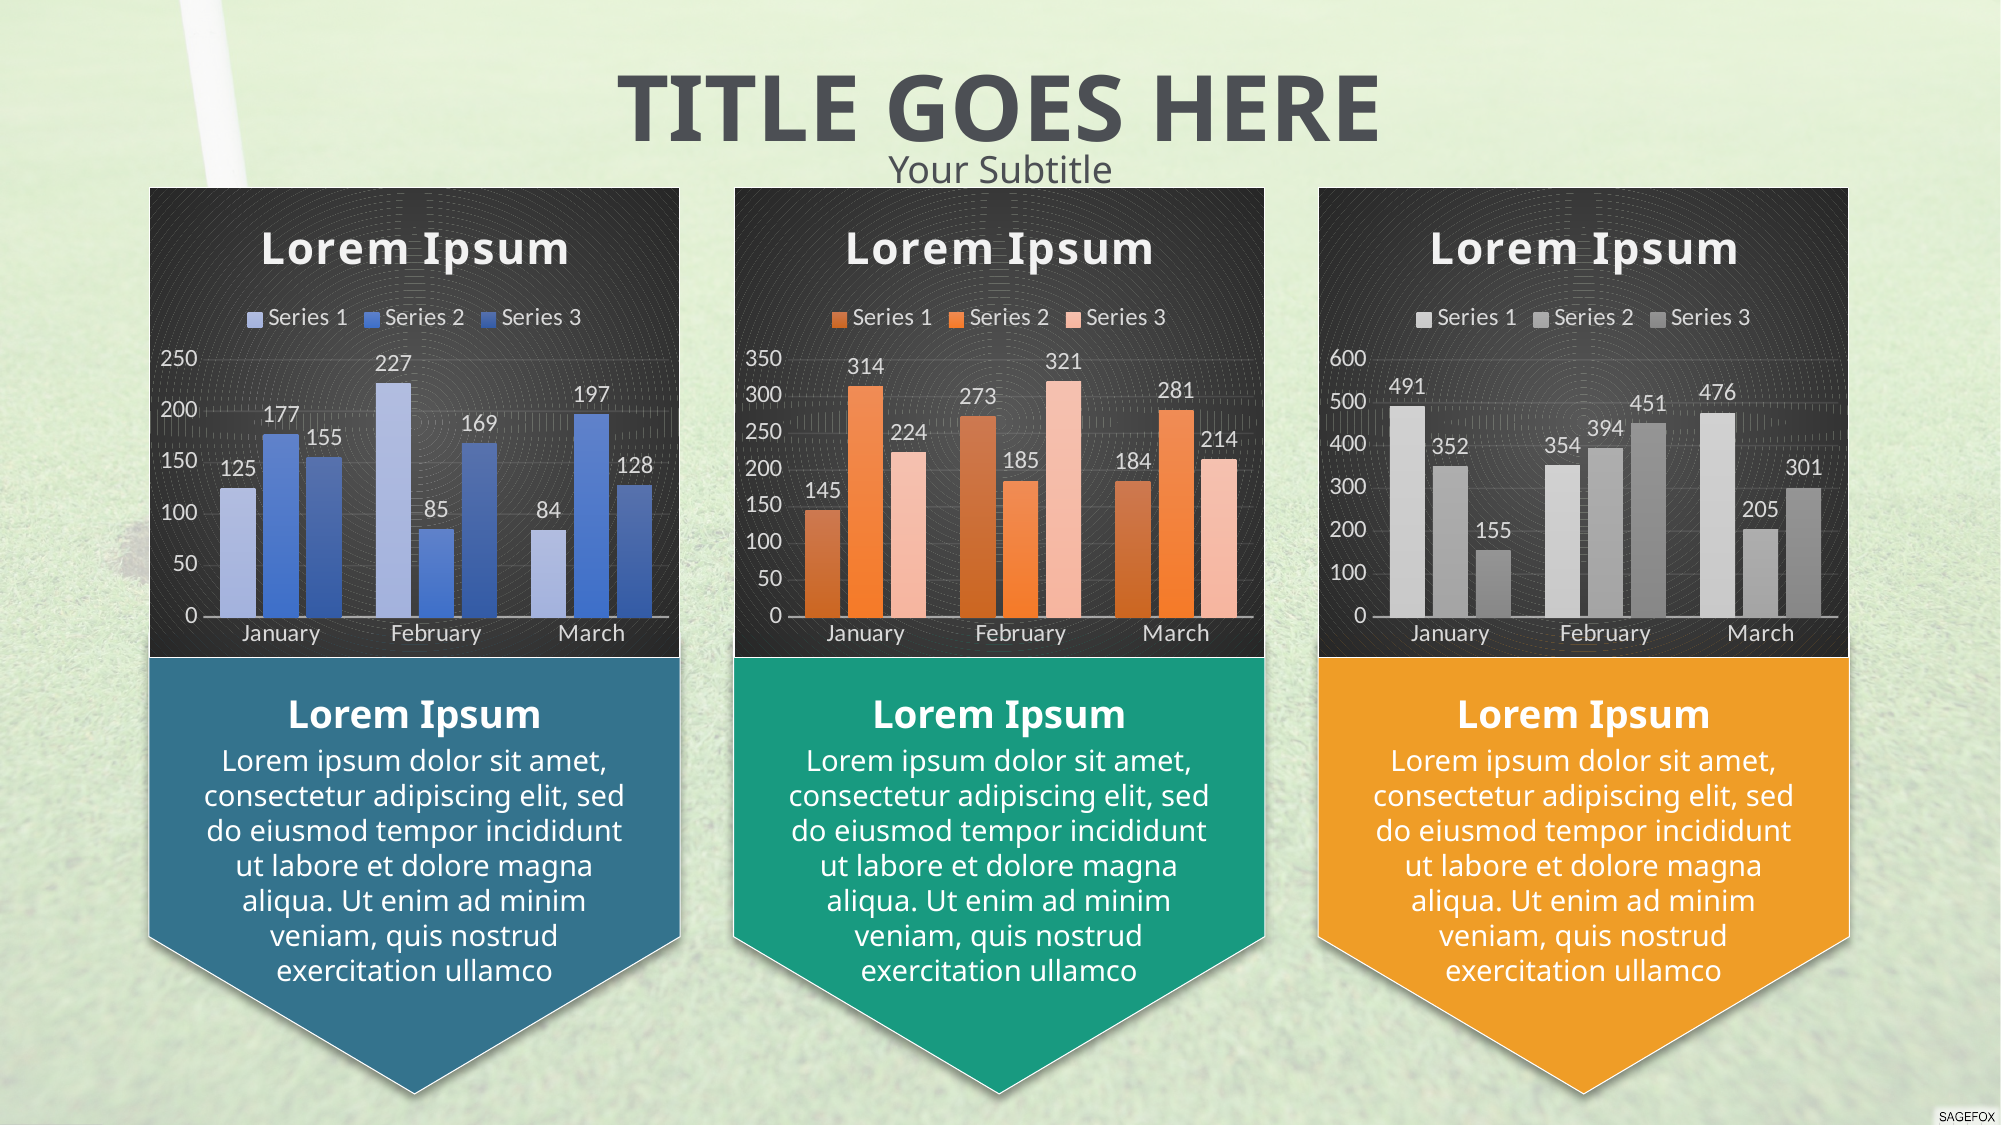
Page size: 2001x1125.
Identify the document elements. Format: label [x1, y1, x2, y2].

text_box [148, 658, 681, 1094]
chart [1318, 186, 1850, 658]
chart [148, 186, 681, 658]
text_box [1318, 658, 1850, 1094]
chart [733, 199, 1265, 658]
text_box [548, 42, 1452, 199]
picture [1936, 1111, 1997, 1125]
text_box [733, 658, 1265, 1094]
